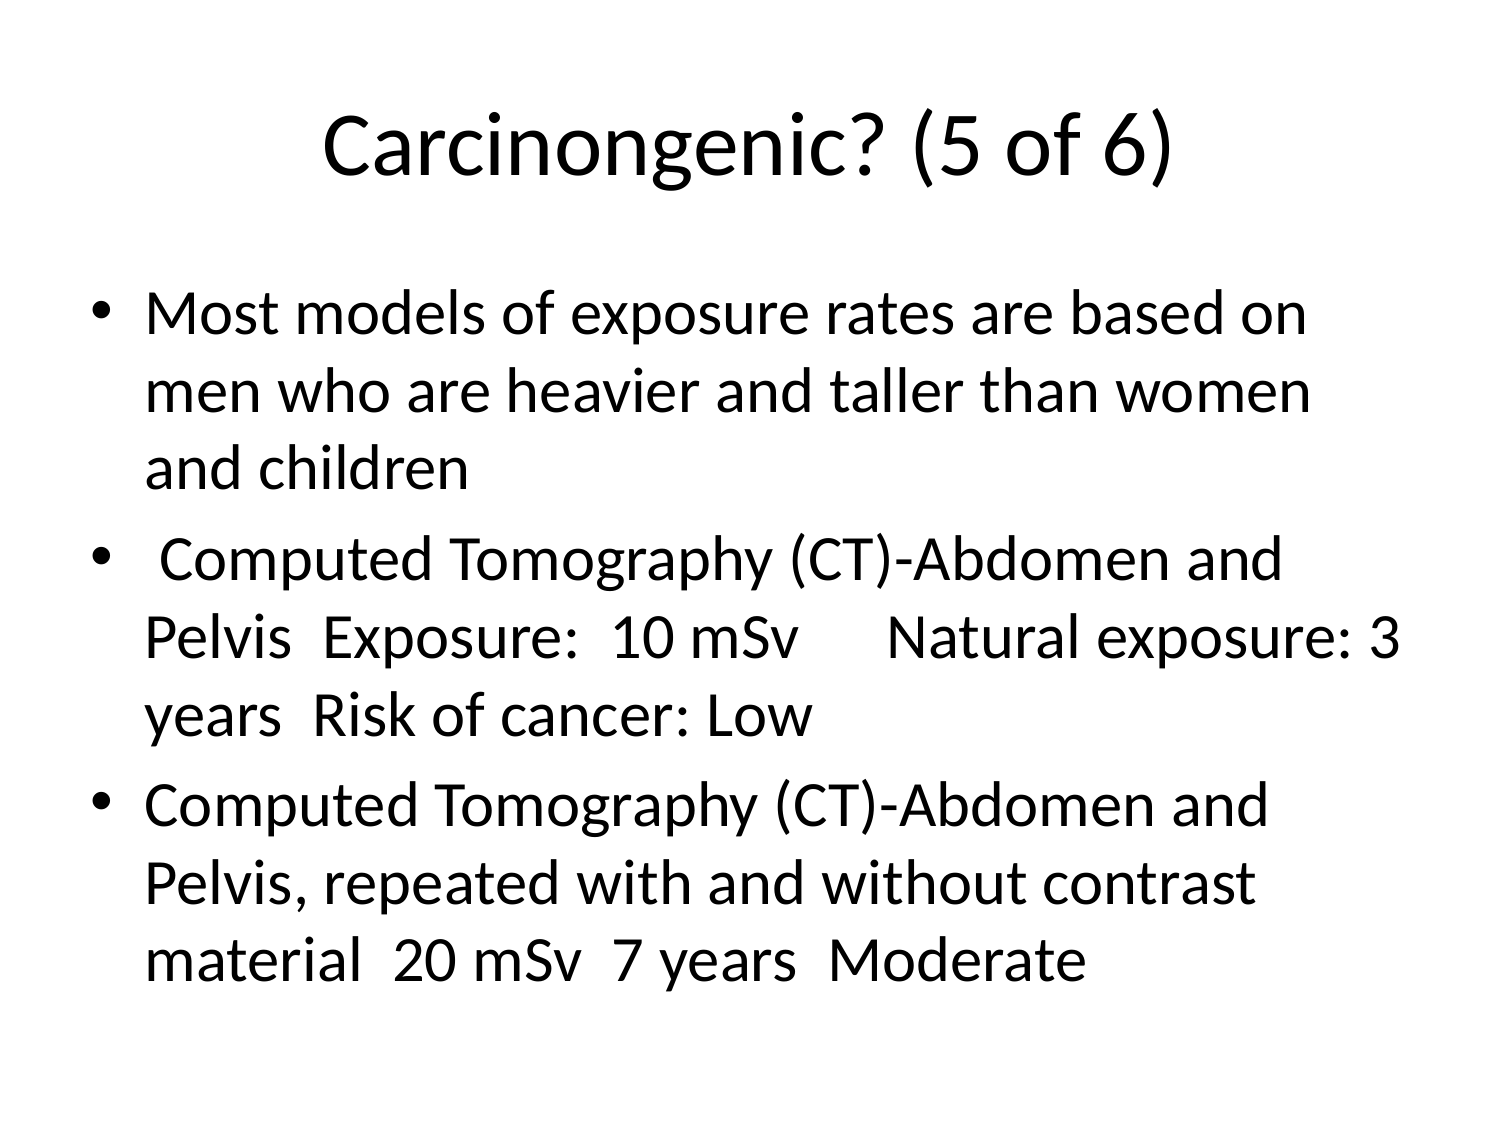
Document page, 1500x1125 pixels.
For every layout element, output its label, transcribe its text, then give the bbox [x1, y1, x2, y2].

title Carcinongenic? (5 of 6) [75, 45, 1425, 233]
list Most models of exposure rates are based on men who are heavier and taller than women and children Computed Tomography (CT)-Abdomen and Pelvis Exposure: 10 mSv Natural exposure: 3 years Risk of cancer: Low Computed Tomography (CT)-Abdomen and Pelvis, repeated with and without contrast material 20 mSv 7 years Moderate [75, 262, 1425, 1005]
